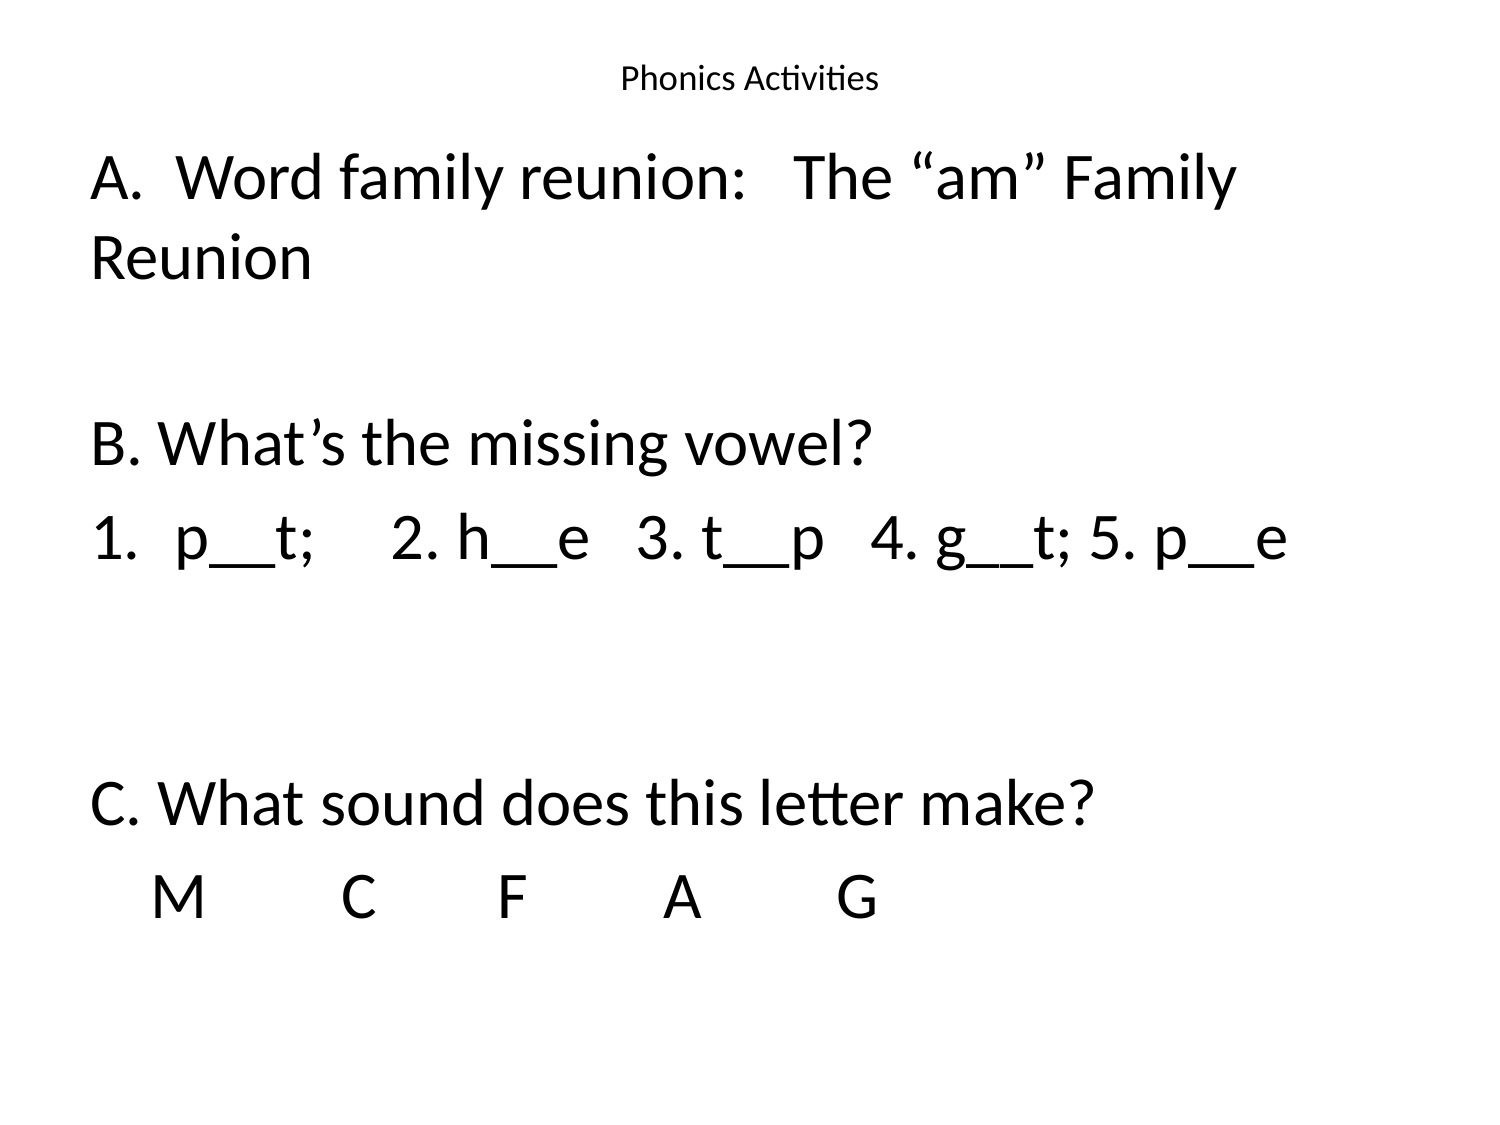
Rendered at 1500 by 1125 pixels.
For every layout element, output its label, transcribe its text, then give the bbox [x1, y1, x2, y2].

title Phonics Activities [75, 45, 1425, 125]
list A. Word family reunion: The “am” Family Reunion B. What’s the missing vowel? p__t; 2. h__e 3. t__p 4. g__t; 5. p__e C. What sound does this letter make? M C F A G [75, 125, 1450, 1075]
